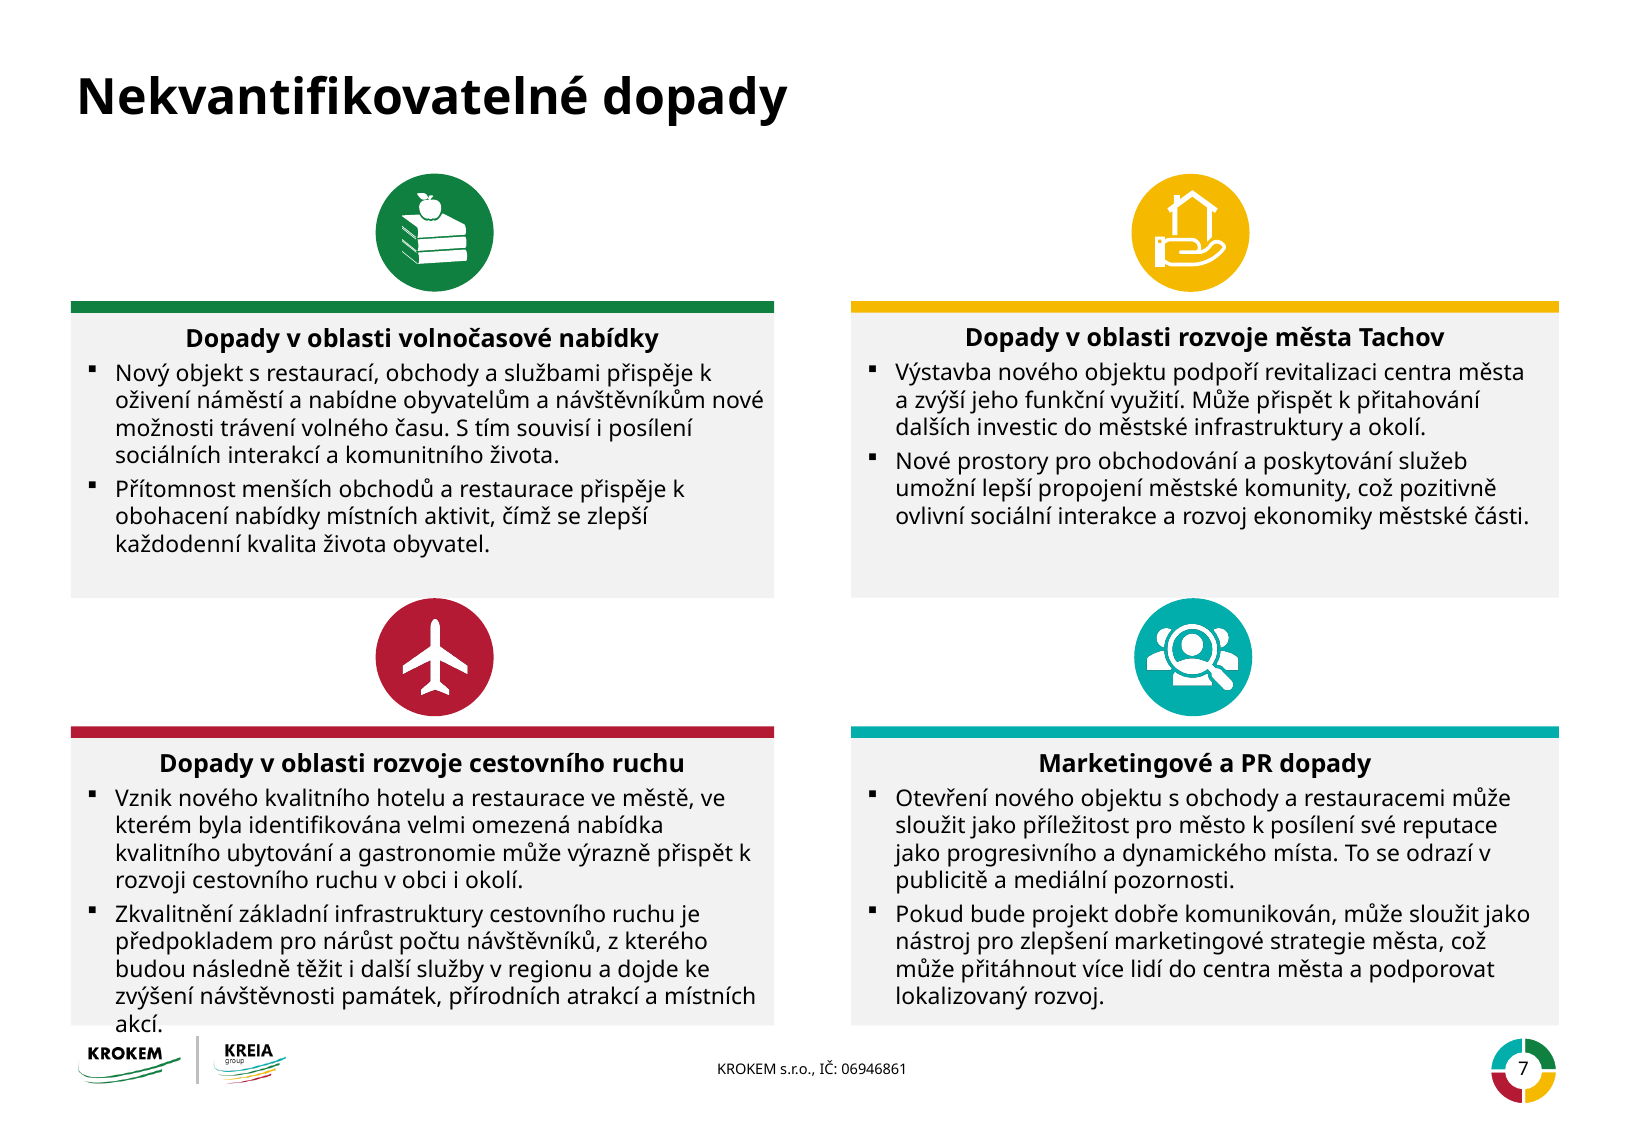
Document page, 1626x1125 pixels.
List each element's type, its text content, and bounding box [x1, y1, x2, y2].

text_box [1245, 628, 1253, 686]
picture [388, 611, 481, 703]
text_box [375, 620, 388, 694]
text_box [375, 173, 494, 292]
text_box Dopady v oblasti rozvoje města Tachov Výstavba nového objektu podpoří revitalizaci centra města a zvýší jeho funkční využití. Může přispět k přitahování dalších investic do městské infrastruktury a okolí. Nové prostory pro obchodování a poskytování služeb umožní lepší propojení městské komunity, což pozitivně ovlivní sociální interakce a rozvoj ekonomiky městské části. [851, 312, 1559, 598]
text_box [1166, 710, 1220, 717]
title Nekvantifikovatelné dopady [70, 47, 1559, 142]
text_box Dopady v oblasti rozvoje cestovního ruchu Vznik nového kvalitního hotelu a restaurace ve městě, ve kterém byla identifikována velmi omezená nabídka kvalitního ubytování a gastronomie může výrazně přispět k rozvoji cestovního ruchu v obci i okolí. Zkvalitnění základní infrastruktury cestovního ruchu je předpokladem pro nárůst počtu návštěvníků, z kterého budou následně těžit i další služby v regionu a dojde ke zvýšení návštěvnosti památek, přírodních atrakcí a místních akcí. [70, 738, 775, 1026]
text_box [851, 301, 1559, 312]
picture [208, 1042, 291, 1085]
picture [70, 1035, 188, 1095]
text_box [397, 703, 472, 717]
text_box [70, 726, 775, 738]
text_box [1155, 190, 1226, 267]
picture [1139, 604, 1245, 710]
text_box [70, 301, 775, 313]
text_box [397, 598, 472, 611]
text_box [1167, 598, 1219, 604]
text_box [1131, 173, 1250, 292]
text_box [402, 193, 468, 264]
text_box Marketingové a PR dopady Otevření nového objektu s obchody a restauracemi může sloužit jako příležitost pro město k posílení své reputace jako progresivního a dynamického místa. To se odrazí v publicitě a mediální pozornosti. Pokud bude projekt dobře komunikován, může sloužit jako nástroj pro zlepšení marketingové strategie města, což může přitáhnout více lidí do centra města a podporovat lokalizovaný rozvoj. [851, 738, 1559, 1026]
text_box [1134, 633, 1139, 681]
text_box Dopady v oblasti volnočasové nabídky Nový objekt s restaurací, obchody a službami přispěje k oživení náměstí a nabídne obyvatelům a návštěvníkům nové možnosti trávení volného času. S tím souvisí i posílení sociálních interakcí a komunitního života. Přítomnost menších obchodů a restaurace přispěje k obohacení nabídky místních aktivit, čímž se zlepší každodenní kvalita života obyvatel. [70, 313, 775, 599]
text_box [481, 620, 494, 694]
text_box [851, 726, 1559, 738]
